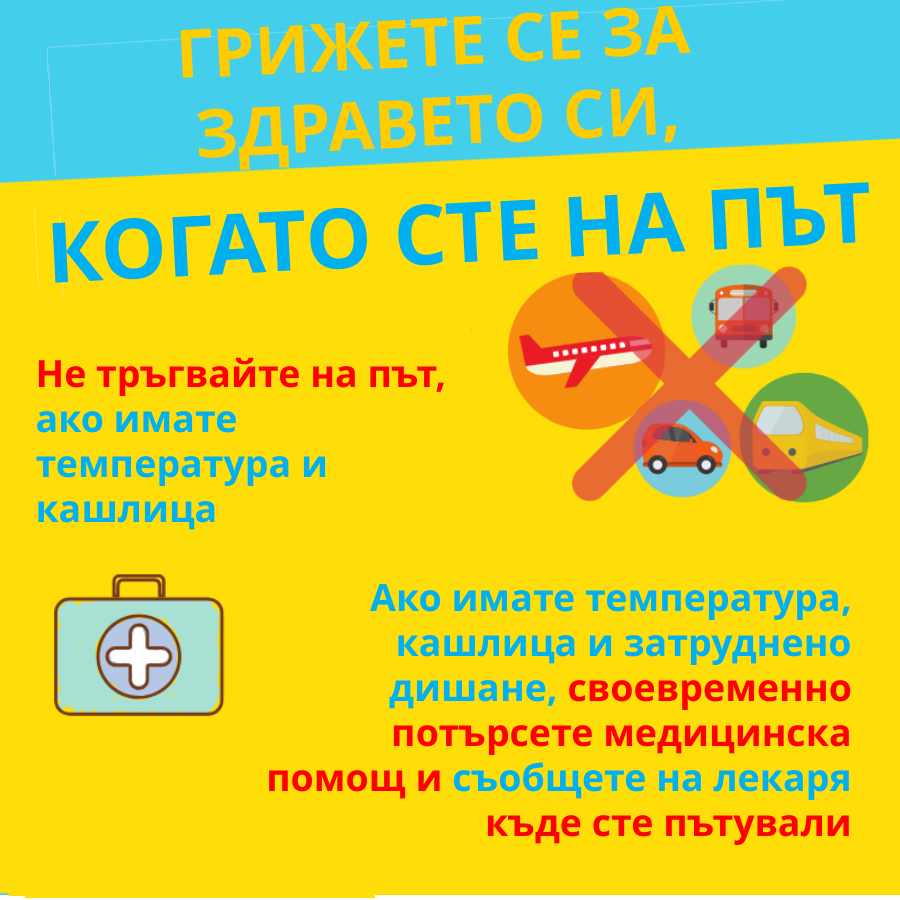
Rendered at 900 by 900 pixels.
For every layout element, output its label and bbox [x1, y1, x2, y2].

text_box [0, 0, 900, 896]
